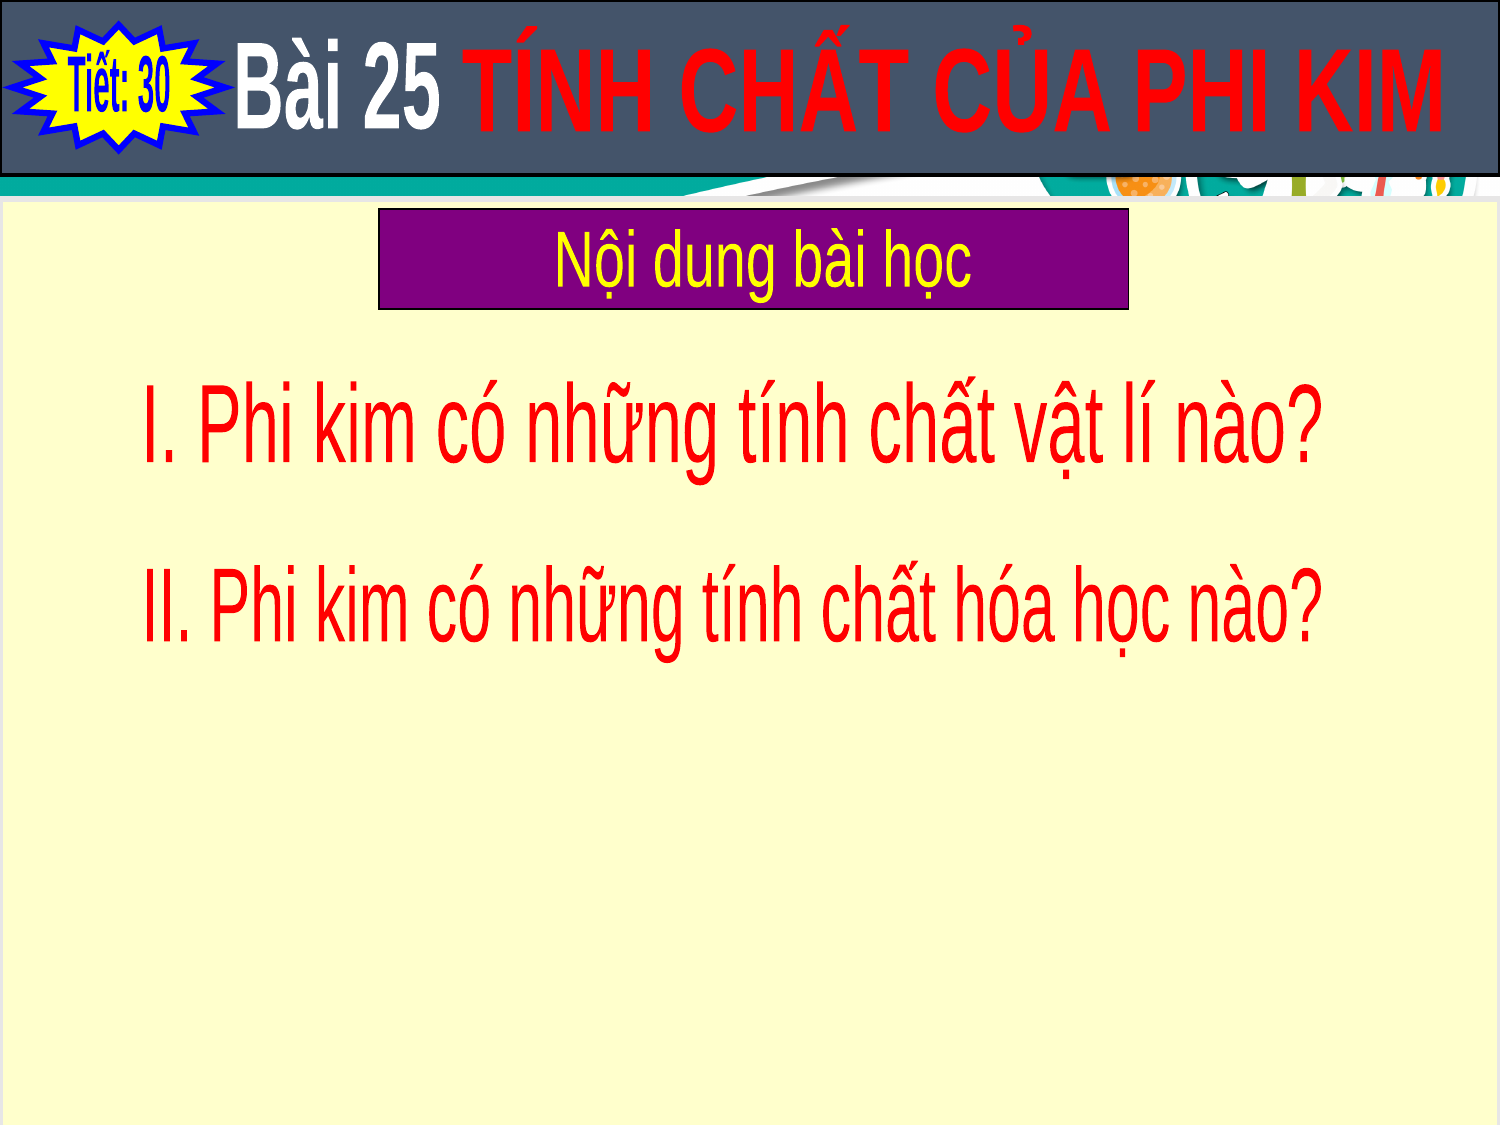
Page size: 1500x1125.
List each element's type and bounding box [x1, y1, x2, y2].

picture [0, 175, 1500, 198]
text_box [378, 208, 1129, 309]
text_box [12, 24, 225, 150]
text_box [0, 198, 1500, 1125]
text_box [0, 0, 1500, 175]
